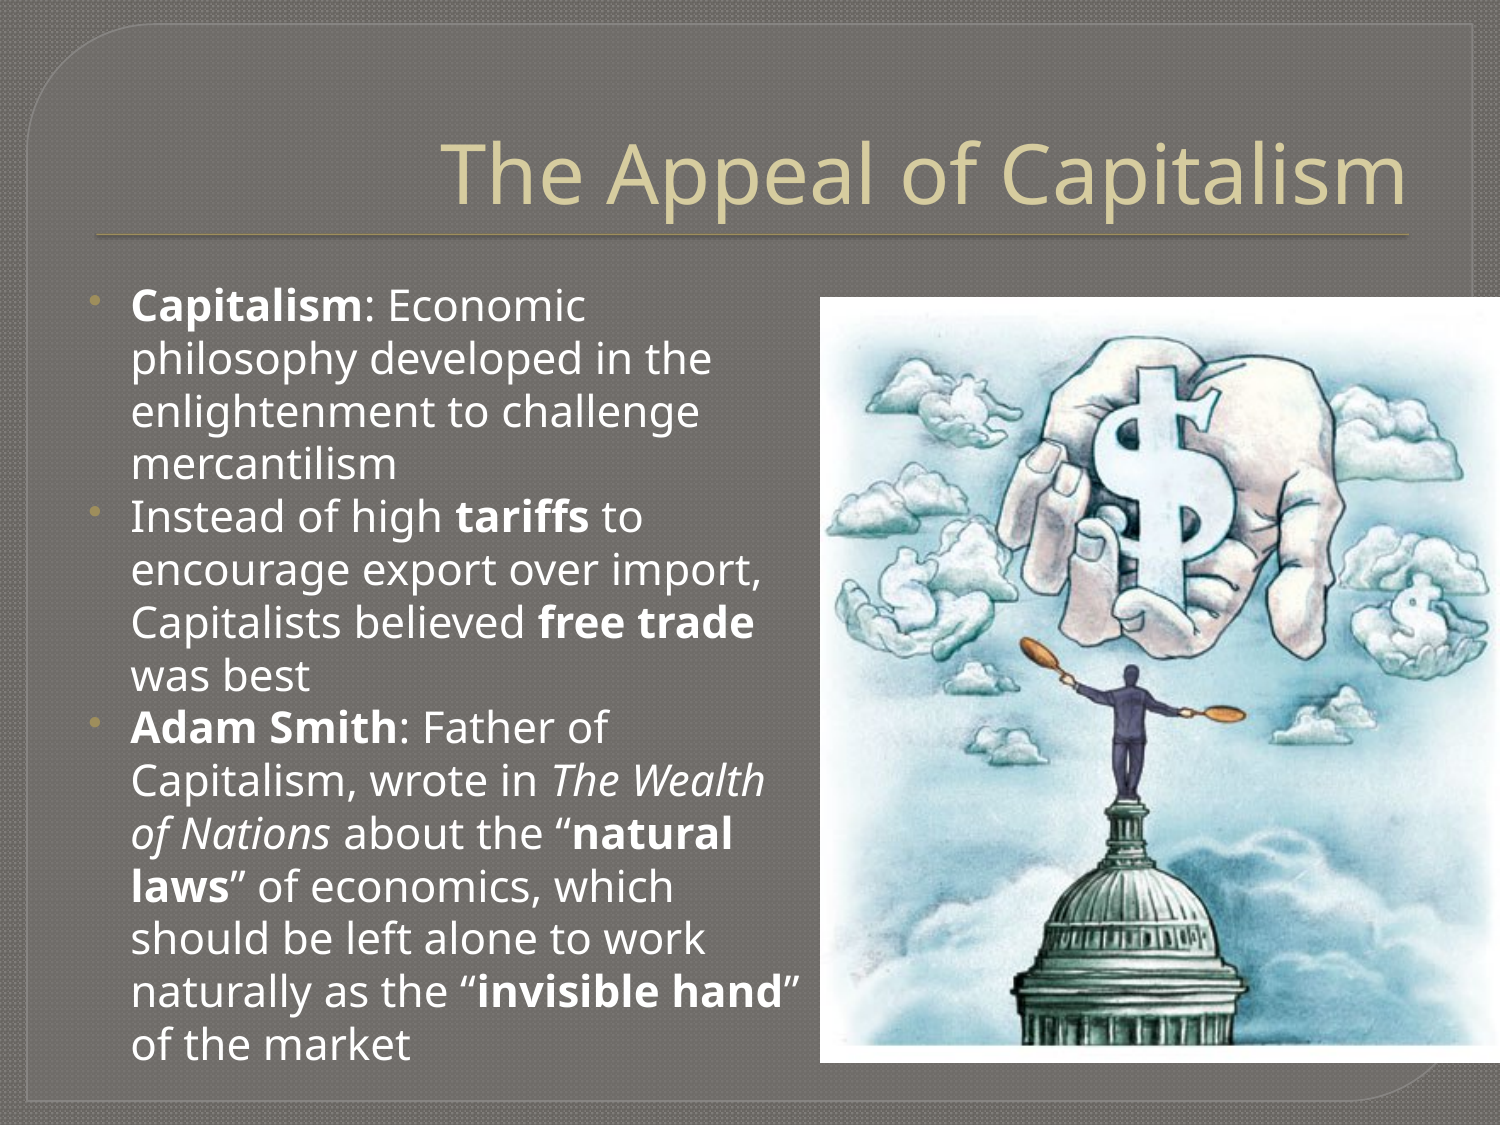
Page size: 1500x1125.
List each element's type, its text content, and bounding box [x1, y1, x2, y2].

title The Appeal of Capitalism [75, 41, 1425, 230]
picture [820, 297, 1500, 1063]
list Capitalism: Economic philosophy developed in the enlightenment to challenge mercantilism Instead of high tariffs to encourage export over import, Capitalists believed free trade was best Adam Smith: Father of Capitalism, wrote in The Wealth of Nations about the “natural laws” of economics, which should be left alone to work naturally as the “invisible hand” of the market [75, 270, 817, 1088]
